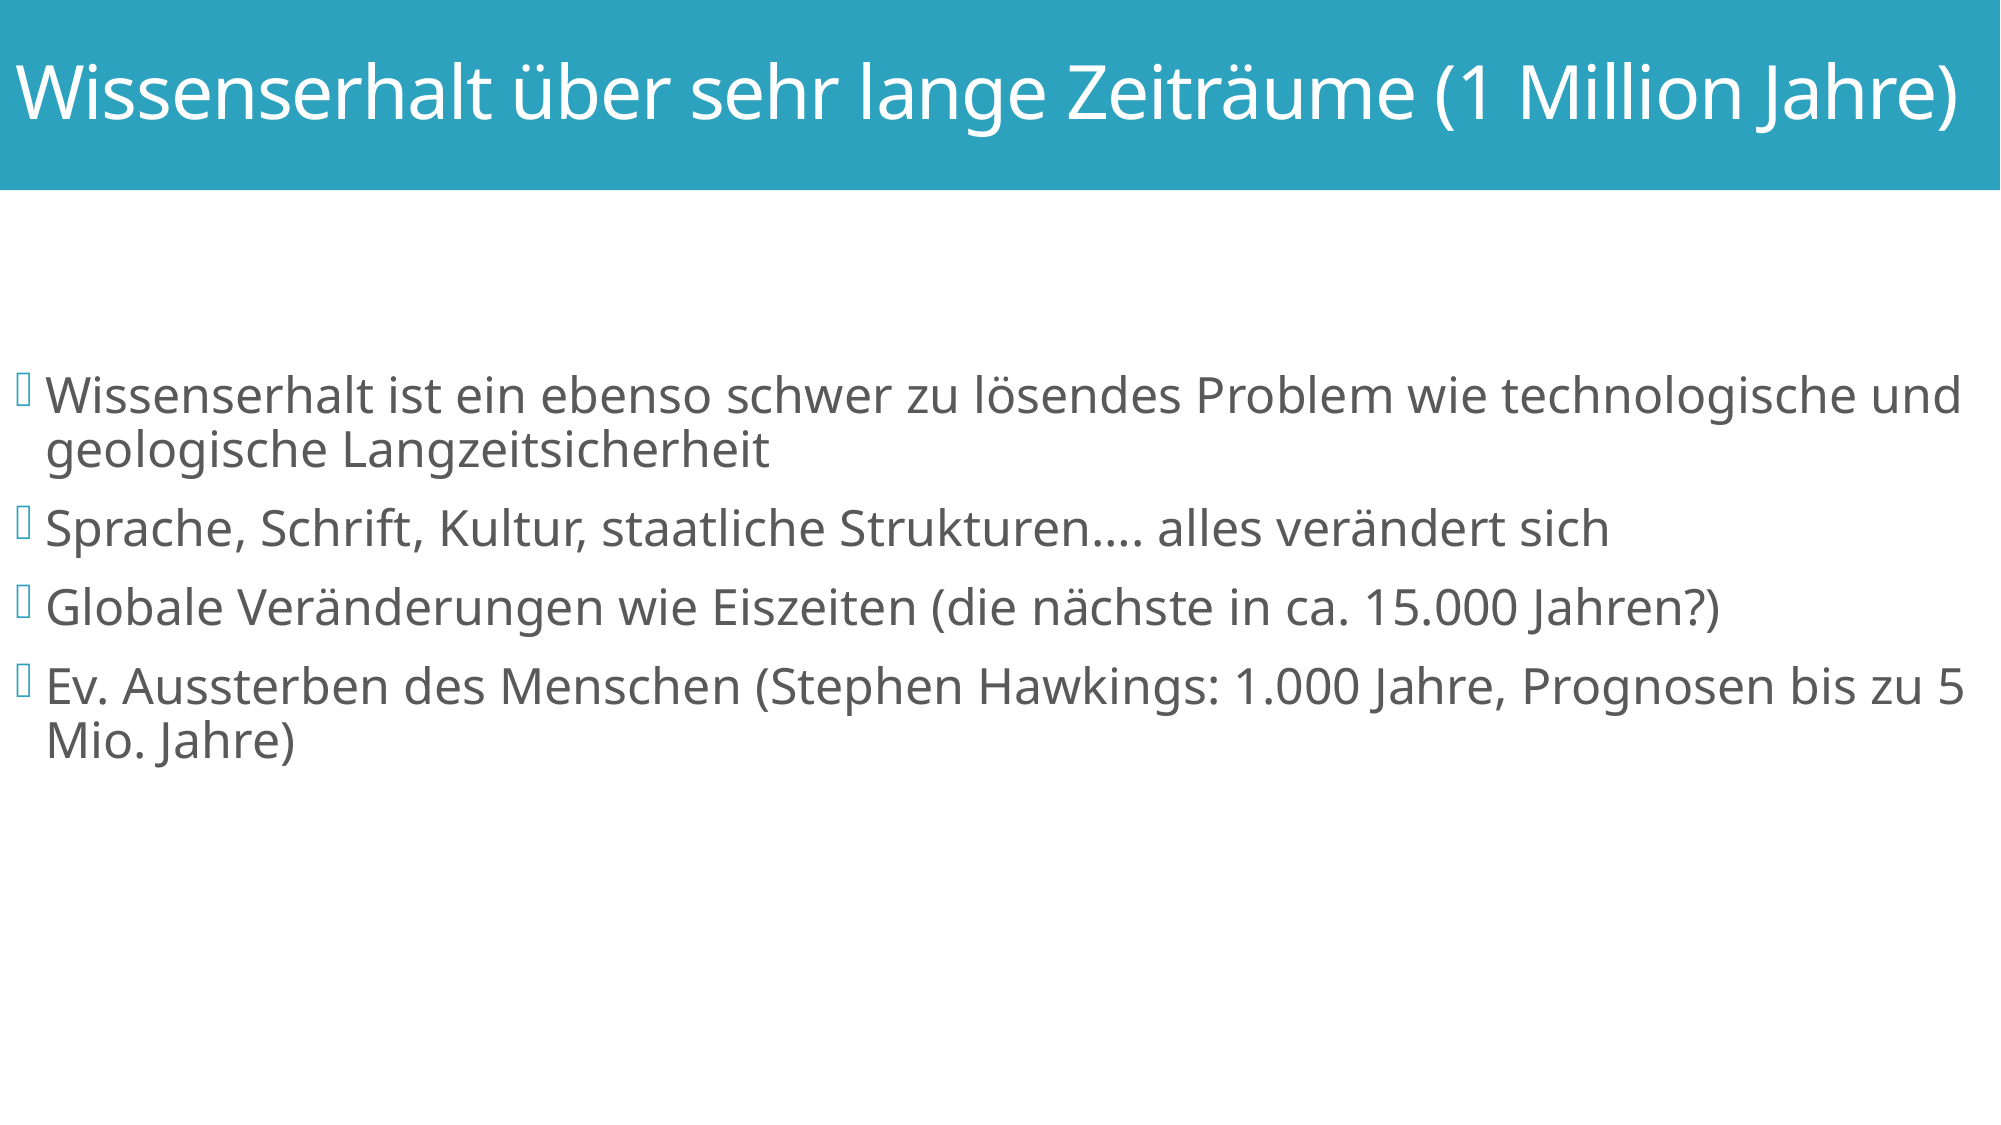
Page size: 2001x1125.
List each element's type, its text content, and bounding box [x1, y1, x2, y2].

list Wissenserhalt ist ein ebenso schwer zu lösendes Problem wie technologische und geologische Langzeitsicherheit Sprache, Schrift, Kultur, staatliche Strukturen…. alles verändert sich Globale Veränderungen wie Eiszeiten (die nächste in ca. 15.000 Jahren?) Ev. Aussterben des Menschen (Stephen Hawkings: 1.000 Jahre, Prognosen bis zu 5 Mio. Jahre) [0, 196, 2000, 1023]
title Wissenserhalt über sehr lange Zeiträume (1 Million Jahre) [0, 0, 2000, 191]
